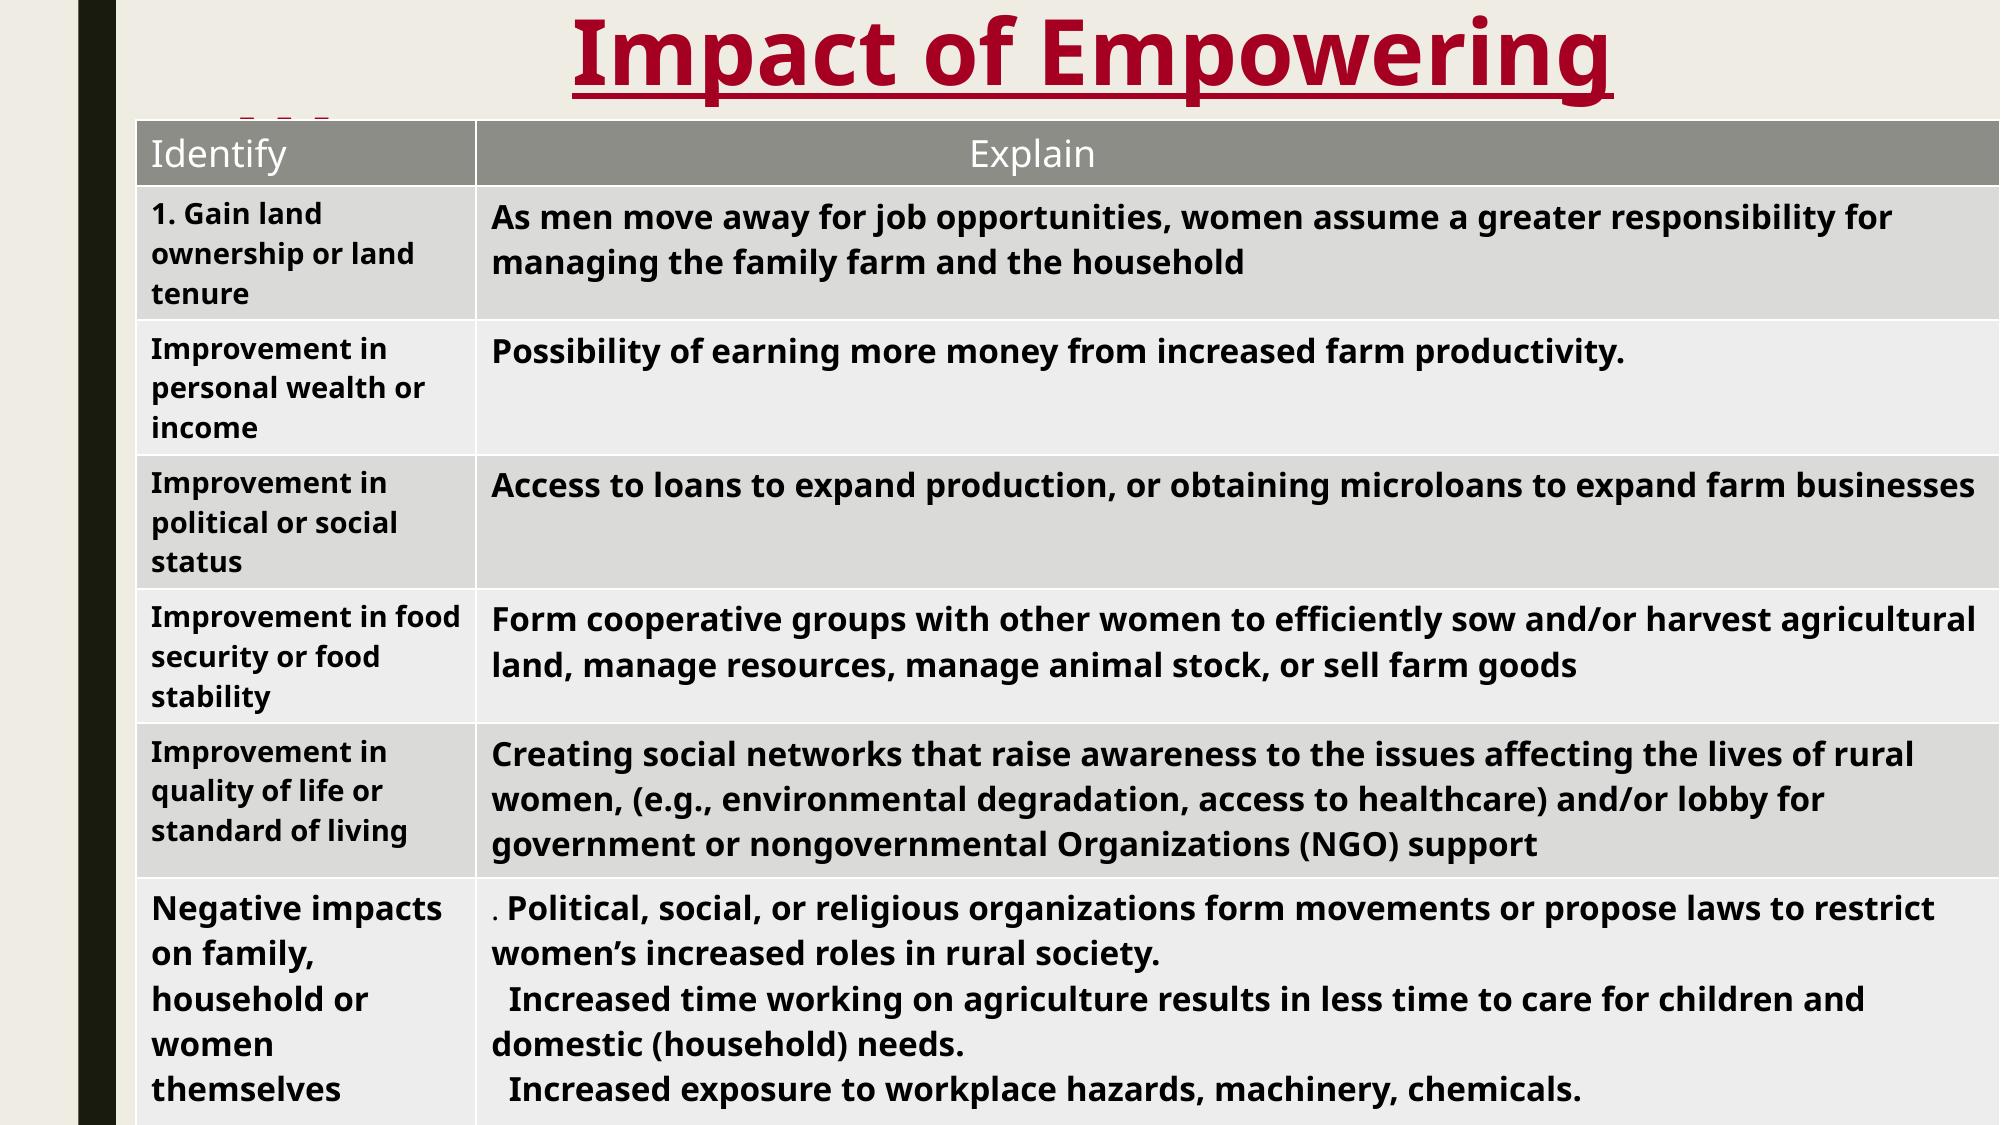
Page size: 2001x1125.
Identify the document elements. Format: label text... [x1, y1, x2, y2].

table_cell Improvement in political or social status [137, 456, 475, 588]
table_cell Form cooperative groups with other women to efficiently sow and/or harvest agricultural land, manage resources, manage animal stock, or sell farm goods [477, 590, 1999, 722]
table_cell Improvement in personal wealth or income [137, 321, 475, 454]
table_header Explain [477, 121, 1999, 185]
table_cell 1. Gain land ownership or land tenure [137, 187, 475, 319]
table_header Identify [137, 121, 475, 185]
table_cell Possibility of earning more money from increased farm productivity. [477, 321, 1999, 454]
table_cell Improvement in quality of life or standard of living [137, 724, 475, 877]
table_cell . Political, social, or religious organizations form movements or propose laws to restrict women’s increased roles in rural society. Increased time working on agriculture results in less time to care for children and domestic (household) needs. Increased exposure to workplace hazards, machinery, chemicals. [477, 879, 1999, 1125]
title Impact of Empowering Women [225, 0, 1800, 119]
table_cell Creating social networks that raise awareness to the issues affecting the lives of rural women, (e.g., environmental degradation, access to healthcare) and/or lobby for government or nongovernmental Organizations (NGO) support [477, 724, 1999, 877]
table_cell As men move away for job opportunities, women assume a greater responsibility for managing the family farm and the household [477, 187, 1999, 319]
table_cell Improvement in food security or food stability [137, 590, 475, 722]
table_cell Access to loans to expand production, or obtaining microloans to expand farm businesses [477, 456, 1999, 588]
table_cell Negative impacts on family, household or women themselves [137, 879, 475, 1125]
